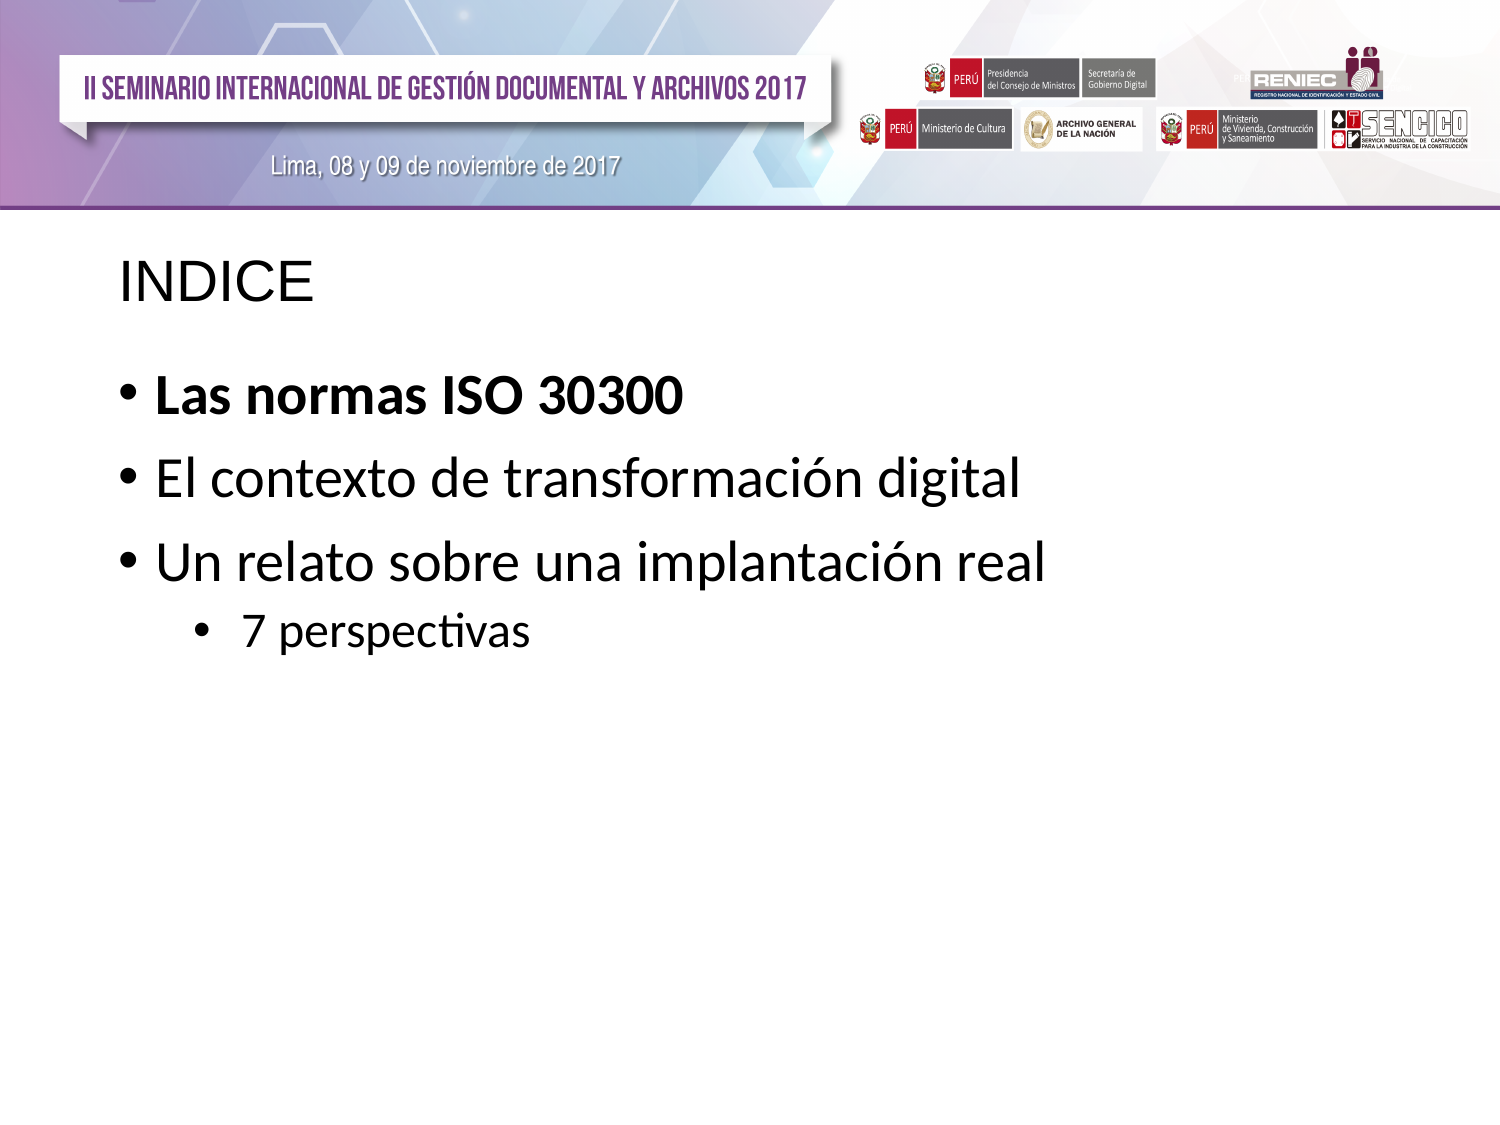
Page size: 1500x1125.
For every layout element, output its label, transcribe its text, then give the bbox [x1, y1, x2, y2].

list Las normas ISO 30300 El contexto de transformación digital Un relato sobre una implantación real 7 perspectivas [103, 356, 1397, 1014]
picture [0, 0, 1500, 210]
title INDICE [103, 209, 1397, 356]
